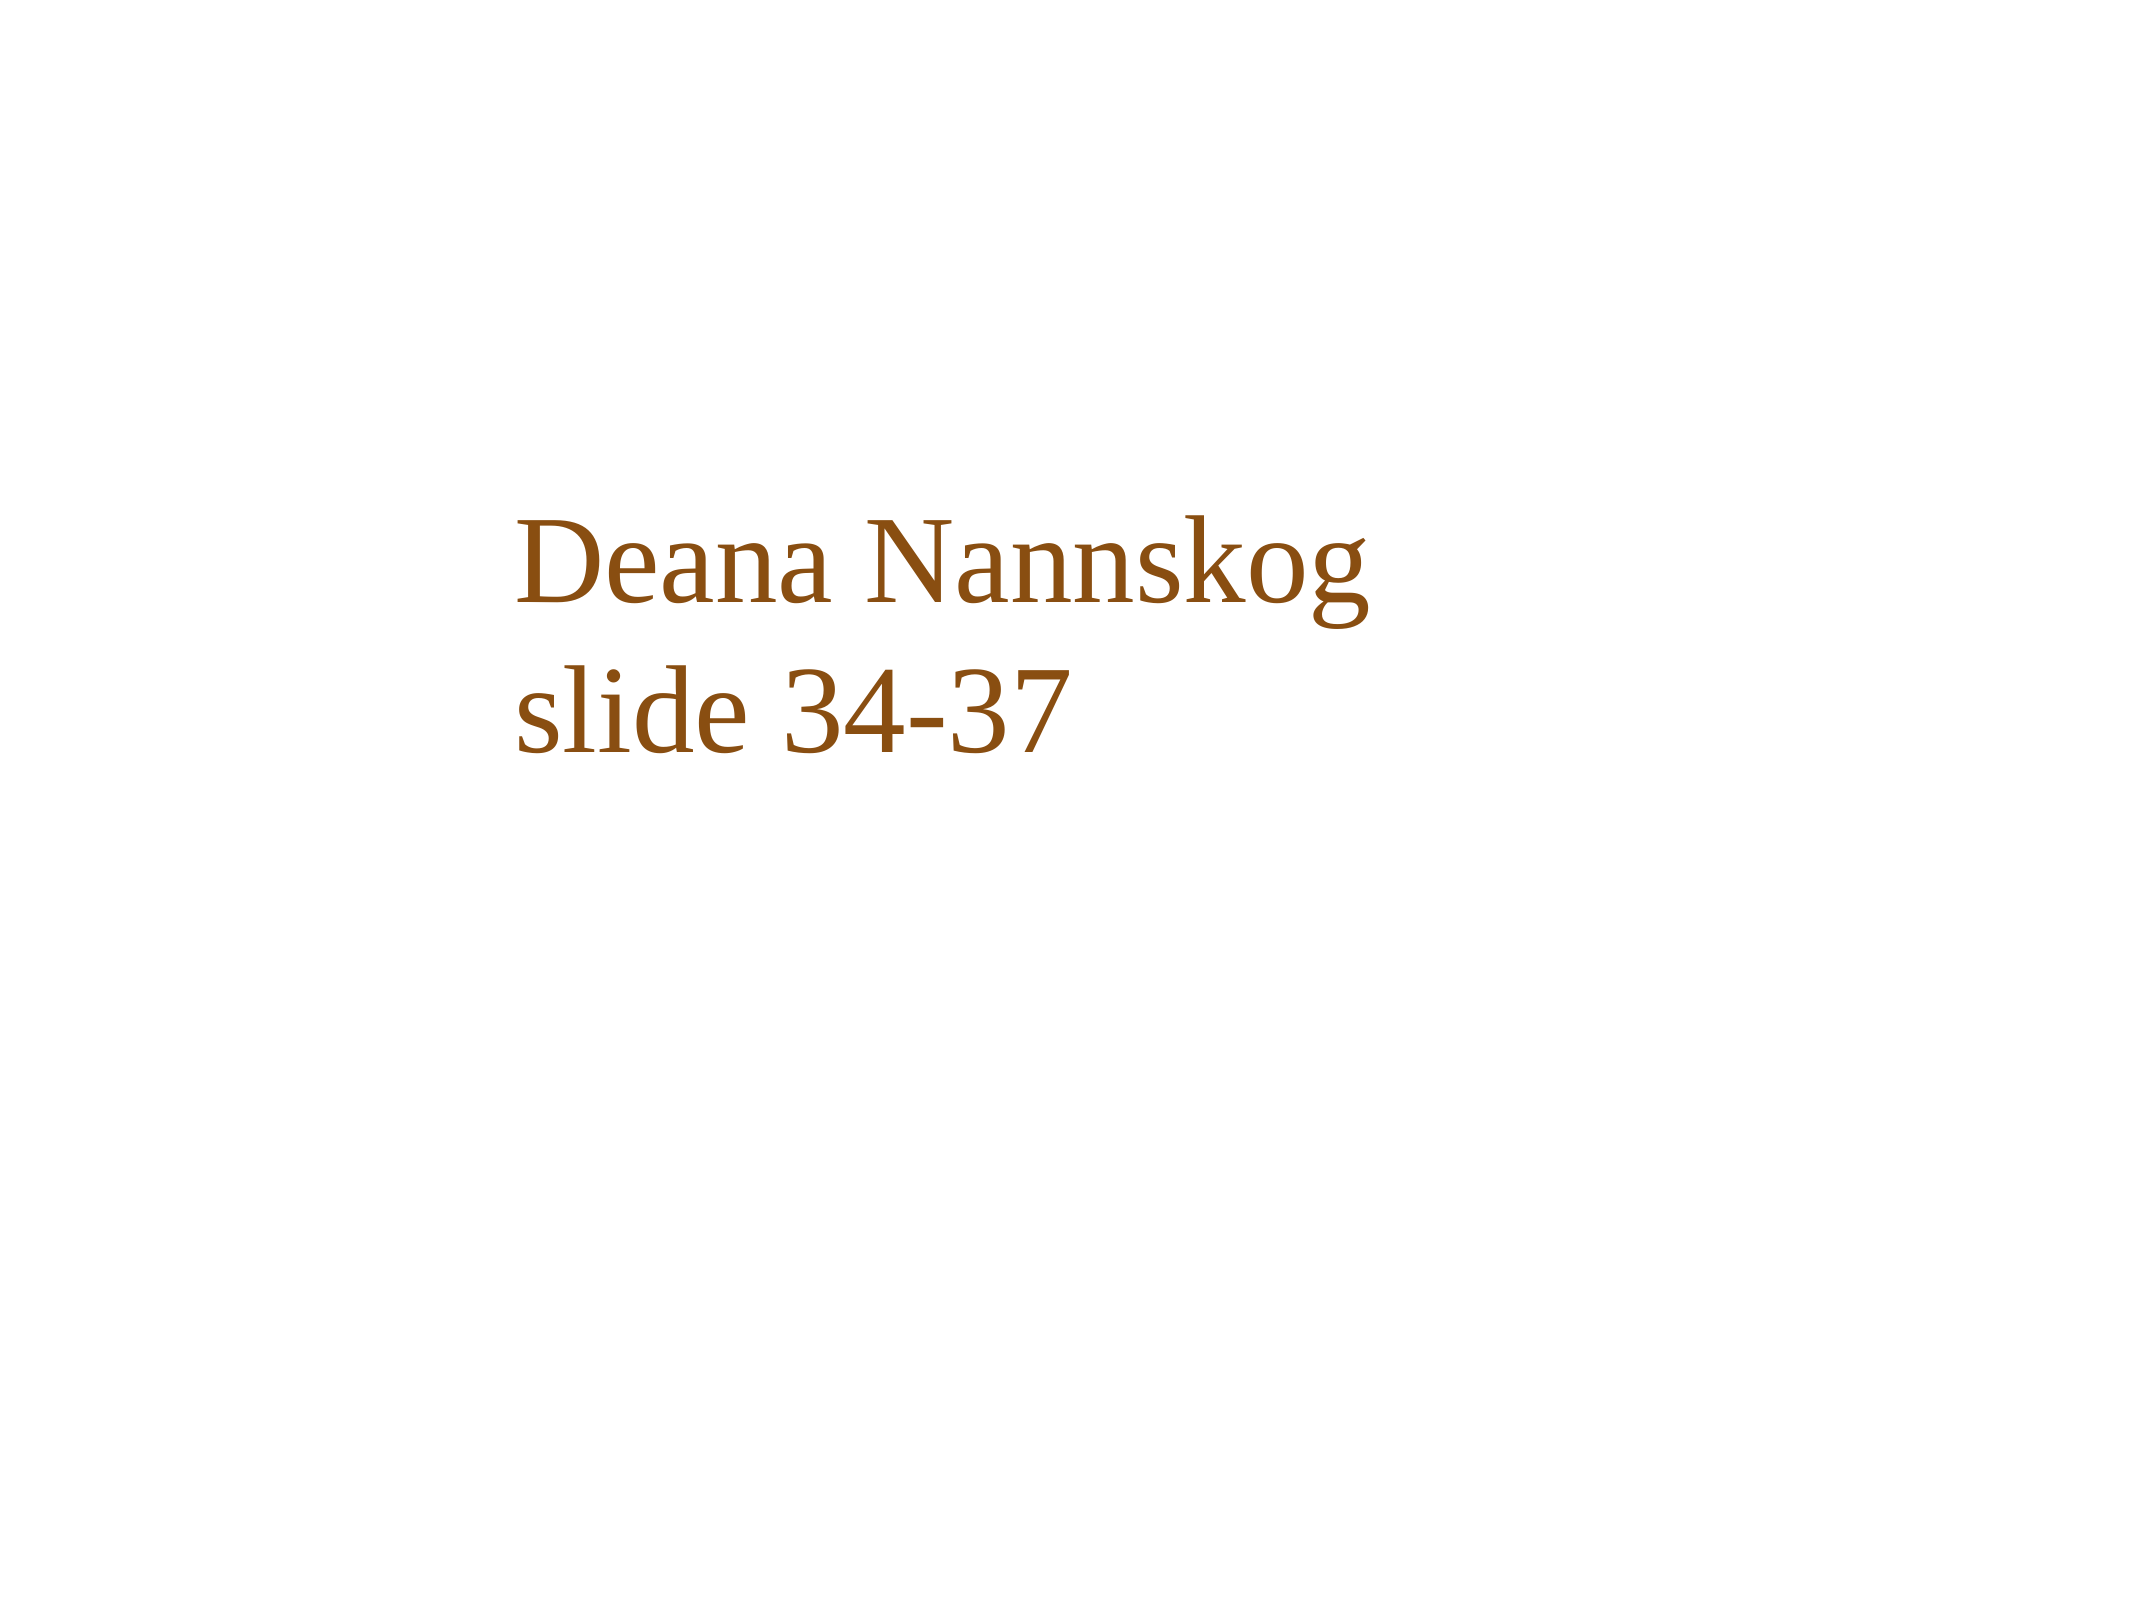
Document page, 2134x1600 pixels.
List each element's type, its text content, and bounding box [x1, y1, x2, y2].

text_box Deana Nannskog slide 34-37 [499, 462, 1577, 976]
